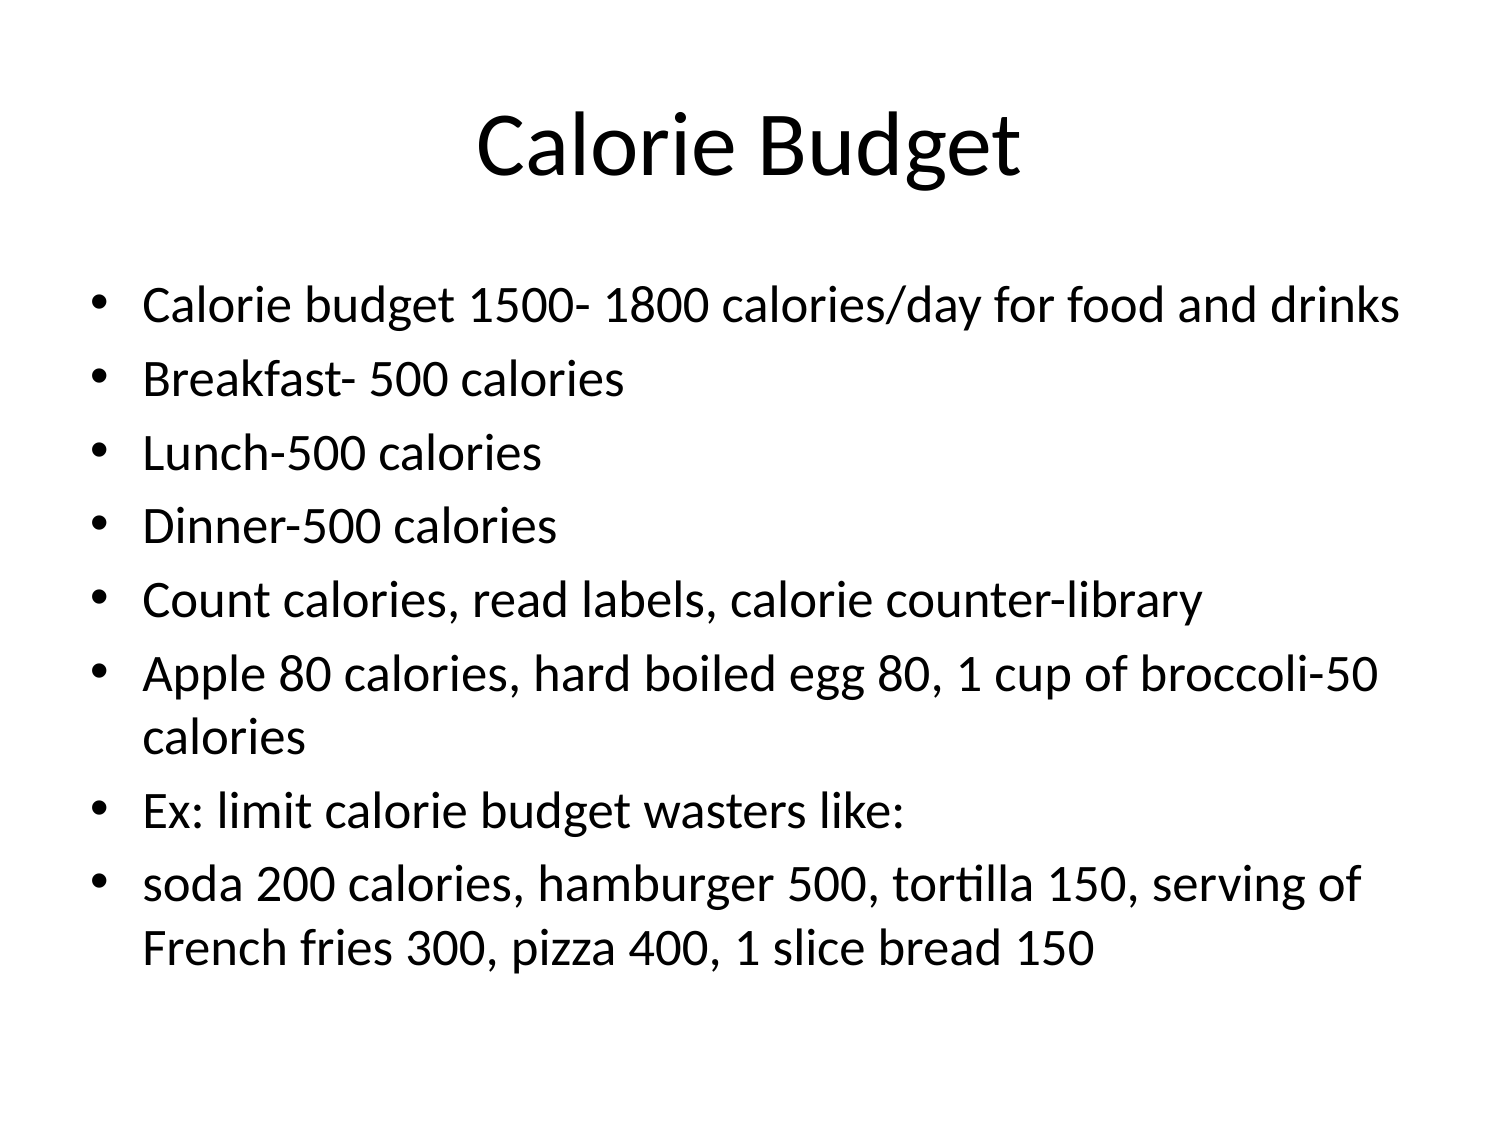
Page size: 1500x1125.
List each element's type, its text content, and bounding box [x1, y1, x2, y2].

list Calorie budget 1500- 1800 calories/day for food and drinks Breakfast- 500 calories Lunch-500 calories Dinner-500 calories Count calories, read labels, calorie counter-library Apple 80 calories, hard boiled egg 80, 1 cup of broccoli-50 calories Ex: limit calorie budget wasters like: soda 200 calories, hamburger 500, tortilla 150, serving of French fries 300, pizza 400, 1 slice bread 150 [75, 262, 1425, 1005]
title Calorie Budget [75, 45, 1425, 233]
